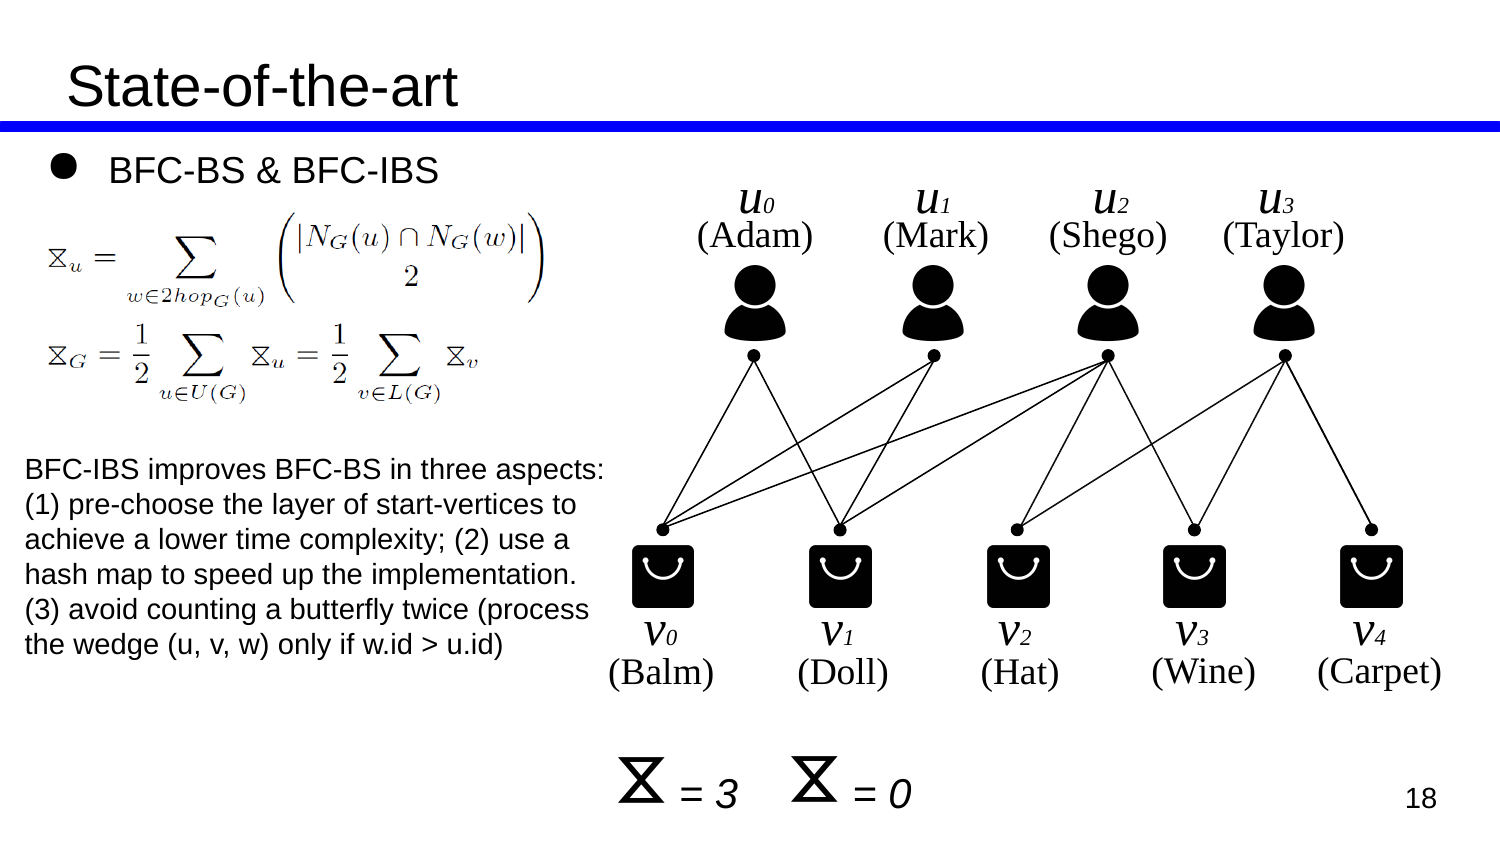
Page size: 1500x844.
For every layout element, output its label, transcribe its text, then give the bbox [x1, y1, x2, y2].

text_box (Doll) [782, 640, 915, 700]
text_box u1 [900, 155, 984, 231]
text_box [665, 359, 1109, 527]
picture [1069, 264, 1147, 342]
picture [0, 121, 1500, 133]
text_box (Shego) [1030, 203, 1187, 263]
picture [1245, 264, 1324, 342]
picture [0, 195, 584, 429]
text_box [1109, 359, 1196, 534]
text_box (Adam) [676, 203, 835, 263]
text_box v2 [983, 613, 1047, 663]
text_box v3 [1160, 613, 1224, 663]
text_box v0 [644, 615, 693, 663]
picture [894, 264, 973, 342]
picture [809, 545, 872, 608]
title State-of-the-art [51, 32, 1449, 119]
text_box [776, 750, 928, 844]
text_box (Mark) [865, 203, 1007, 263]
text_box = 3 [688, 759, 753, 825]
text_box u2 [1077, 155, 1149, 231]
picture [987, 545, 1050, 608]
text_box u3 [1243, 155, 1310, 231]
text_box [1278, 349, 1292, 358]
text_box (Carpet) [1314, 638, 1500, 699]
text_box [1101, 351, 1115, 357]
text_box u0 [723, 155, 790, 231]
text_box v1 [806, 613, 870, 663]
slide_number 18 [1389, 764, 1480, 830]
text_box BFC-IBS improves BFC-BS in three aspects: (1) pre-choose the layer of start-vertices to achieve a lower time complexity; (2) use a hash map to speed up the implementation. (3) avoid counting a butterfly twice (process the wedge (u, v, w) only if w.id > u.id) [9, 443, 644, 668]
picture [1163, 545, 1226, 608]
text_box (Balm) [593, 640, 746, 700]
text_box [1366, 526, 1379, 537]
text_box v4 [1337, 613, 1402, 663]
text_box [1287, 359, 1372, 526]
text_box (Wine) [1136, 638, 1314, 699]
picture [1340, 545, 1403, 608]
text_box BFC-BS & BFC-IBS [18, 141, 537, 194]
text_box (Hat) [965, 640, 1090, 700]
picture [631, 545, 694, 608]
text_box [927, 351, 941, 357]
picture [716, 264, 794, 342]
text_box [747, 349, 761, 357]
text_box (Taylor) [1207, 203, 1372, 263]
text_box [1197, 359, 1286, 528]
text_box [603, 750, 683, 844]
